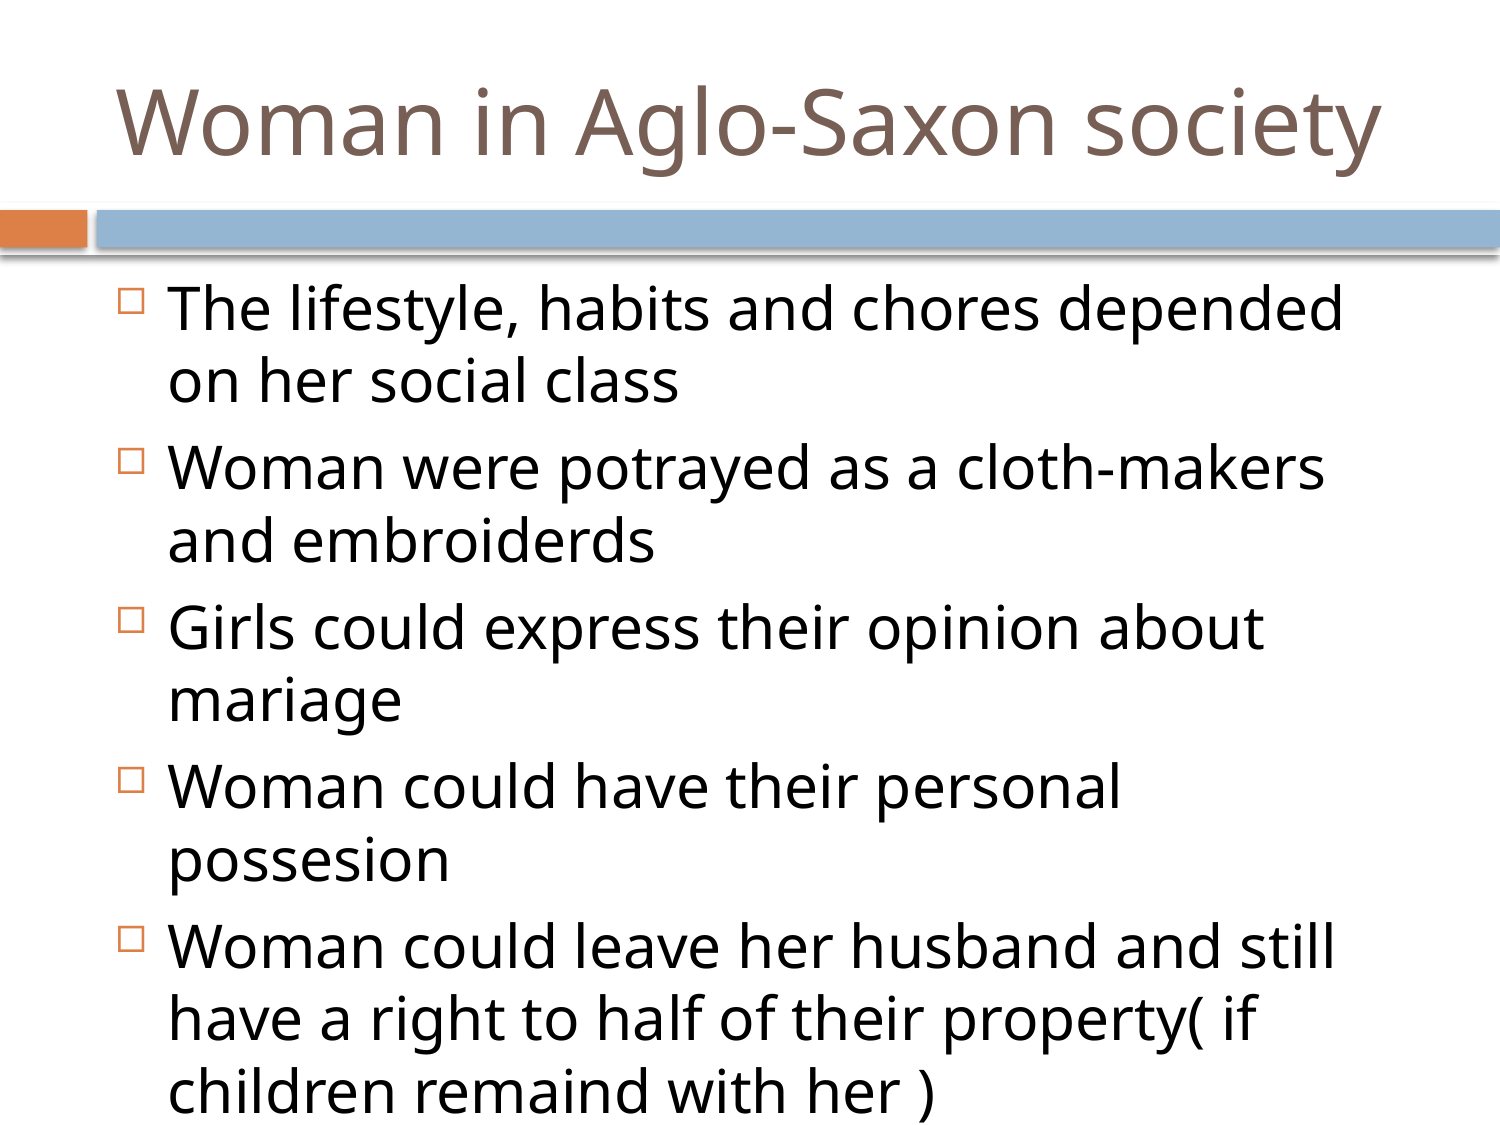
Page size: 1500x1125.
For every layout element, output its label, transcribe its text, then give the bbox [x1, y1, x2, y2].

title Woman in Aglo-Saxon society [100, 37, 1438, 200]
list The lifestyle, habits and chores depended on her social class Woman were potrayed as a cloth-makers and embroiderds Girls could express their opinion about mariage Woman could have their personal possesion Woman could leave her husband and still have a right to half of their property( if children remaind with her ) [100, 262, 1438, 1000]
